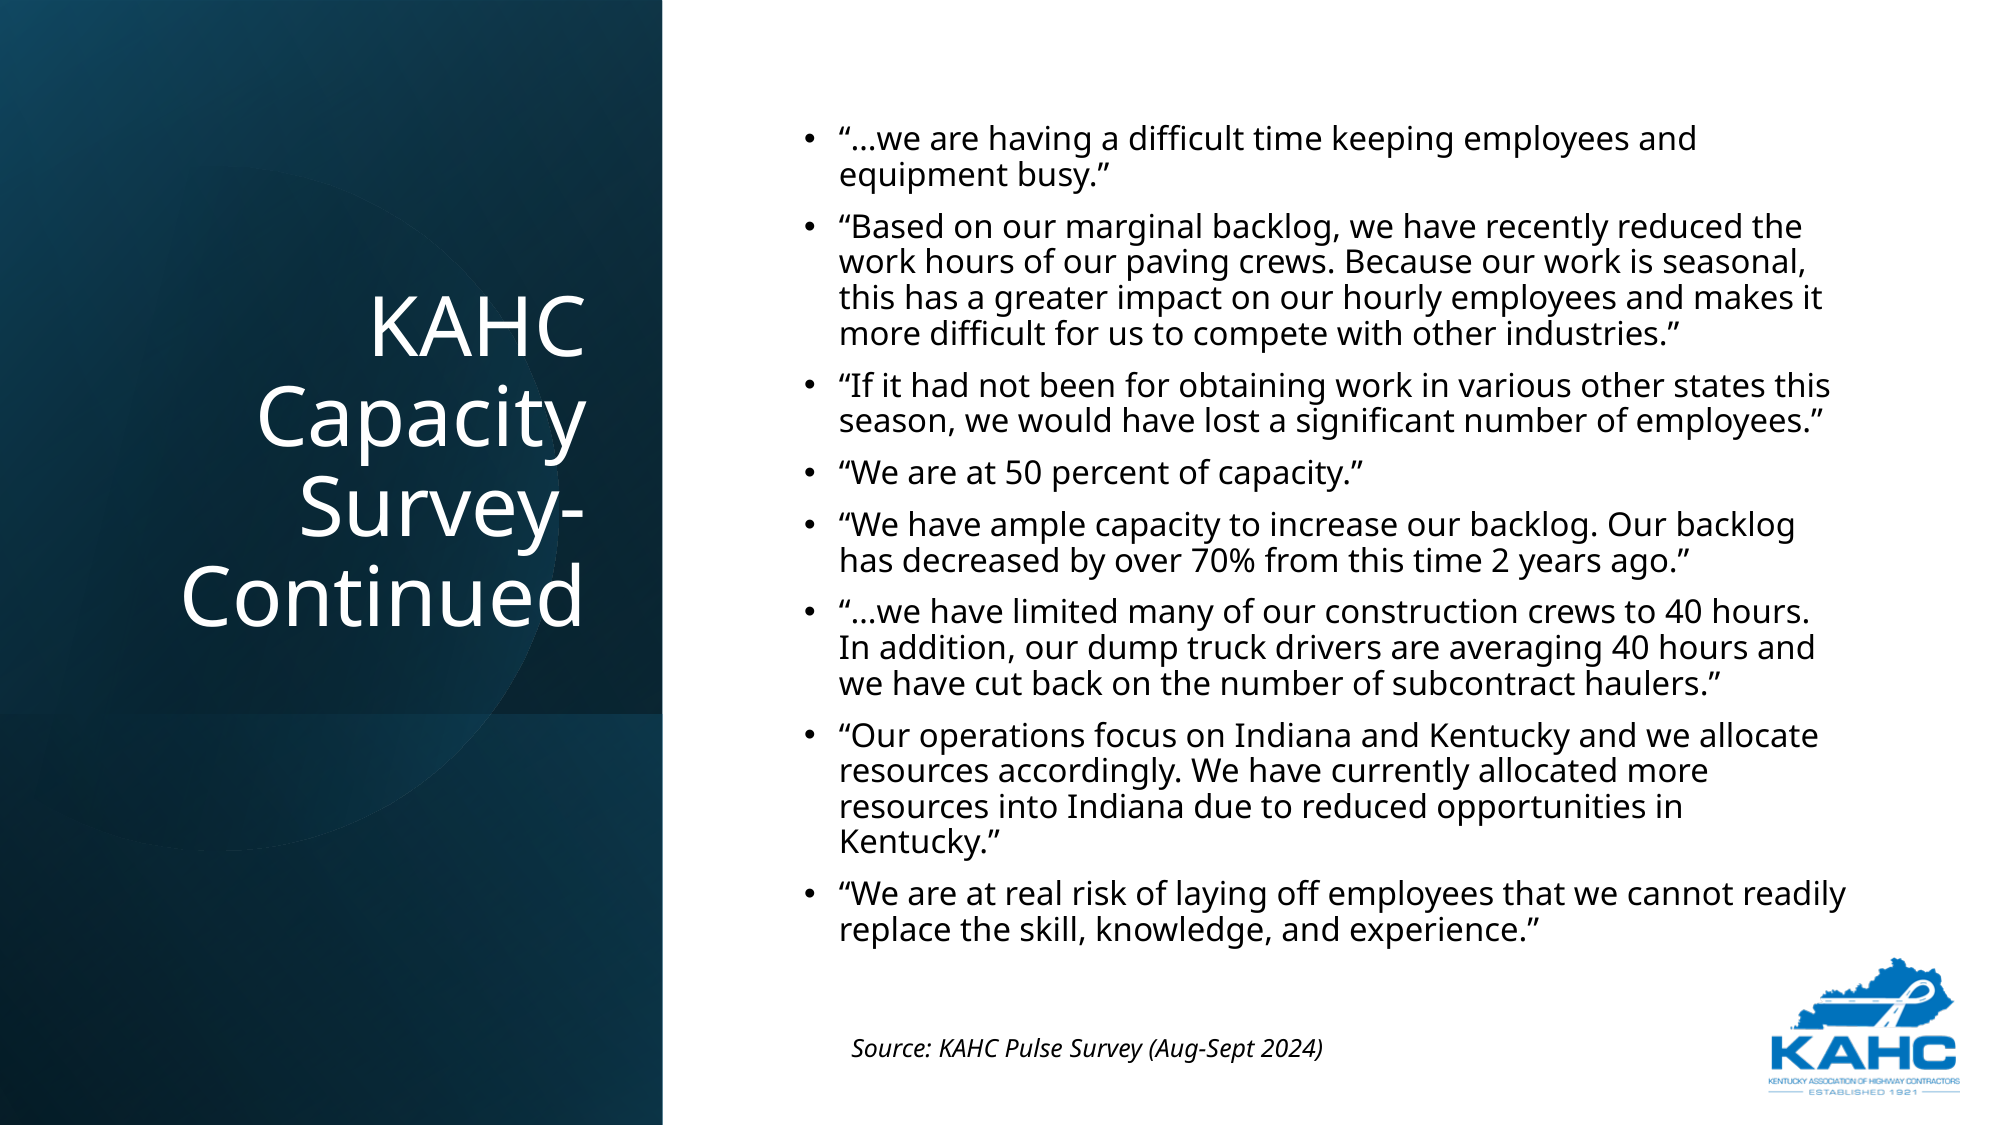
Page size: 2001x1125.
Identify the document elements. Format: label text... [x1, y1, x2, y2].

text_box Source: KAHC Pulse Survey (Aug-Sept 2024) [836, 1025, 1459, 1070]
list “…we are having a difficult time keeping employees and equipment busy.” “Based on our marginal backlog, we have recently reduced the work hours of our paving crews. Because our work is seasonal, this has a greater impact on our hourly employees and makes it more difficult for us to compete with other industries.” “If it had not been for obtaining work in various other states this season, we would have lost a significant number of employees.” “We are at 50 percent of capacity.” “We have ample capacity to increase our backlog. Our backlog has decreased by over 70% from this time 2 years ago.” “…we have limited many of our construction crews to 40 hours. In addition, our dump truck drivers are averaging 40 hours and we have cut back on the number of subcontract haulers.” “Our operations focus on Indiana and Kentucky and we allocate resources accordingly. We have currently allocated more resources into Indiana due to reduced opportunities in Kentucky.” “We are at real risk of laying off employees that we cannot readily replace the skill, knowledge, and experience.” [789, 106, 1865, 1017]
text_box [0, 0, 664, 1125]
picture [1768, 957, 1961, 1098]
text_box [664, 0, 2000, 1125]
title KAHC Capacity Survey-Continued [76, 96, 602, 652]
